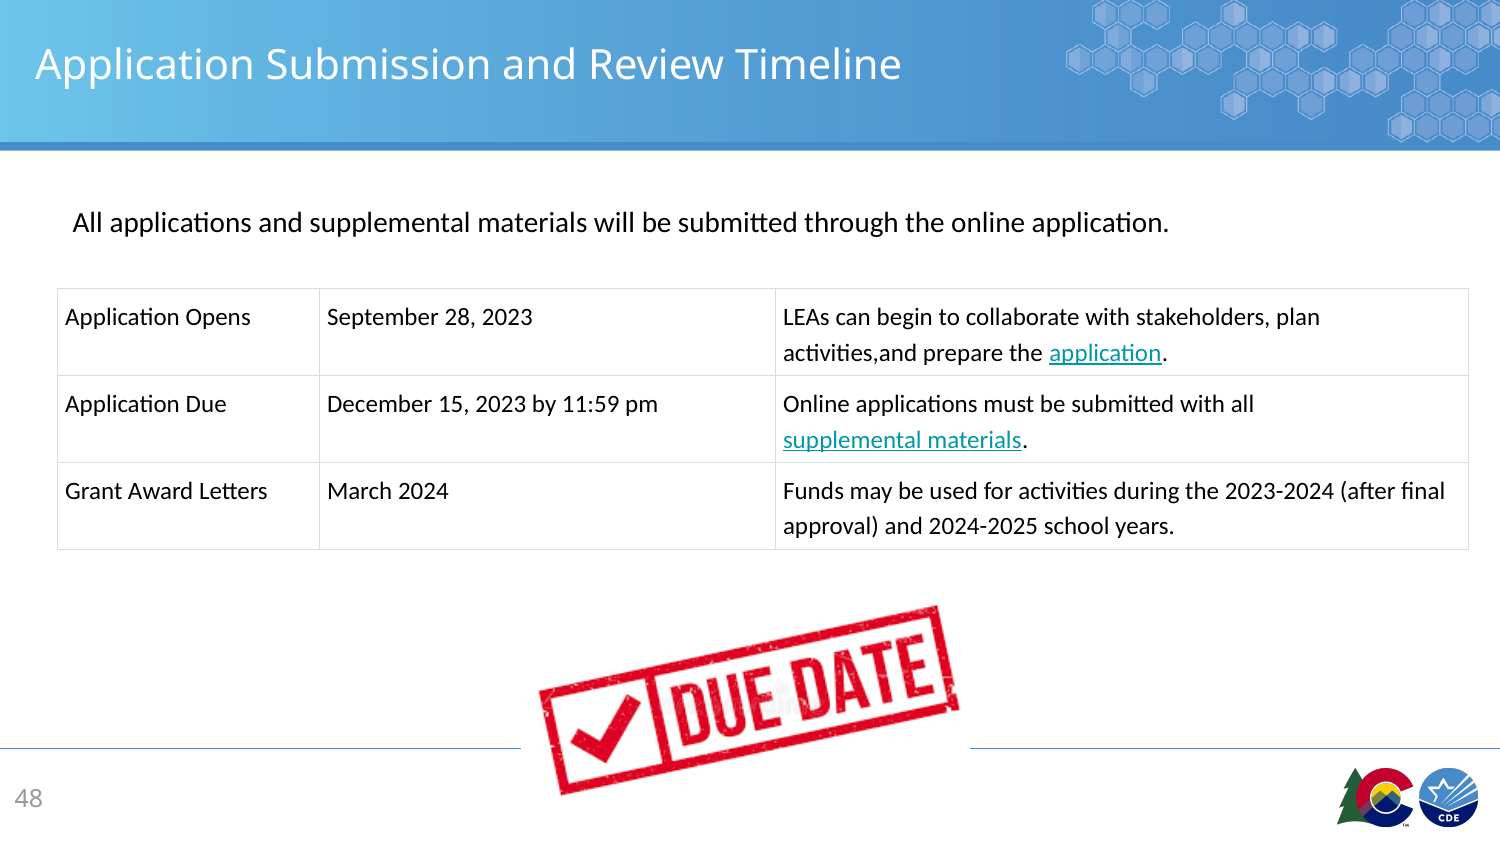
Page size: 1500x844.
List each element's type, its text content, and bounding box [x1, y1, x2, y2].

title Application Submission and Review Timeline [34, 37, 1433, 132]
table_cell Application Due [58, 376, 319, 462]
table_cell Funds may be used for activities during the 2023-2024 (after final approval) and 2024-2025 school years. [776, 463, 1468, 549]
picture [0, 0, 1500, 151]
table_cell December 15, 2023 by 11:59 pm [320, 376, 775, 462]
slide_number 48 [14, 767, 105, 832]
table_header LEAs can begin to collaborate with stakeholders, plan activities,and prepare the application. [776, 289, 1468, 375]
table_header September 28, 2023 [320, 289, 775, 375]
table_cell March 2024 [320, 463, 775, 549]
table_cell Online applications must be submitted with all supplemental materials. [776, 376, 1468, 462]
table_cell Grant Award Letters [58, 463, 319, 549]
picture [520, 566, 970, 832]
text_box All applications and supplemental materials will be submitted through the online application. [57, 187, 1433, 253]
picture [1336, 767, 1479, 828]
table_header Application Opens [58, 289, 319, 375]
